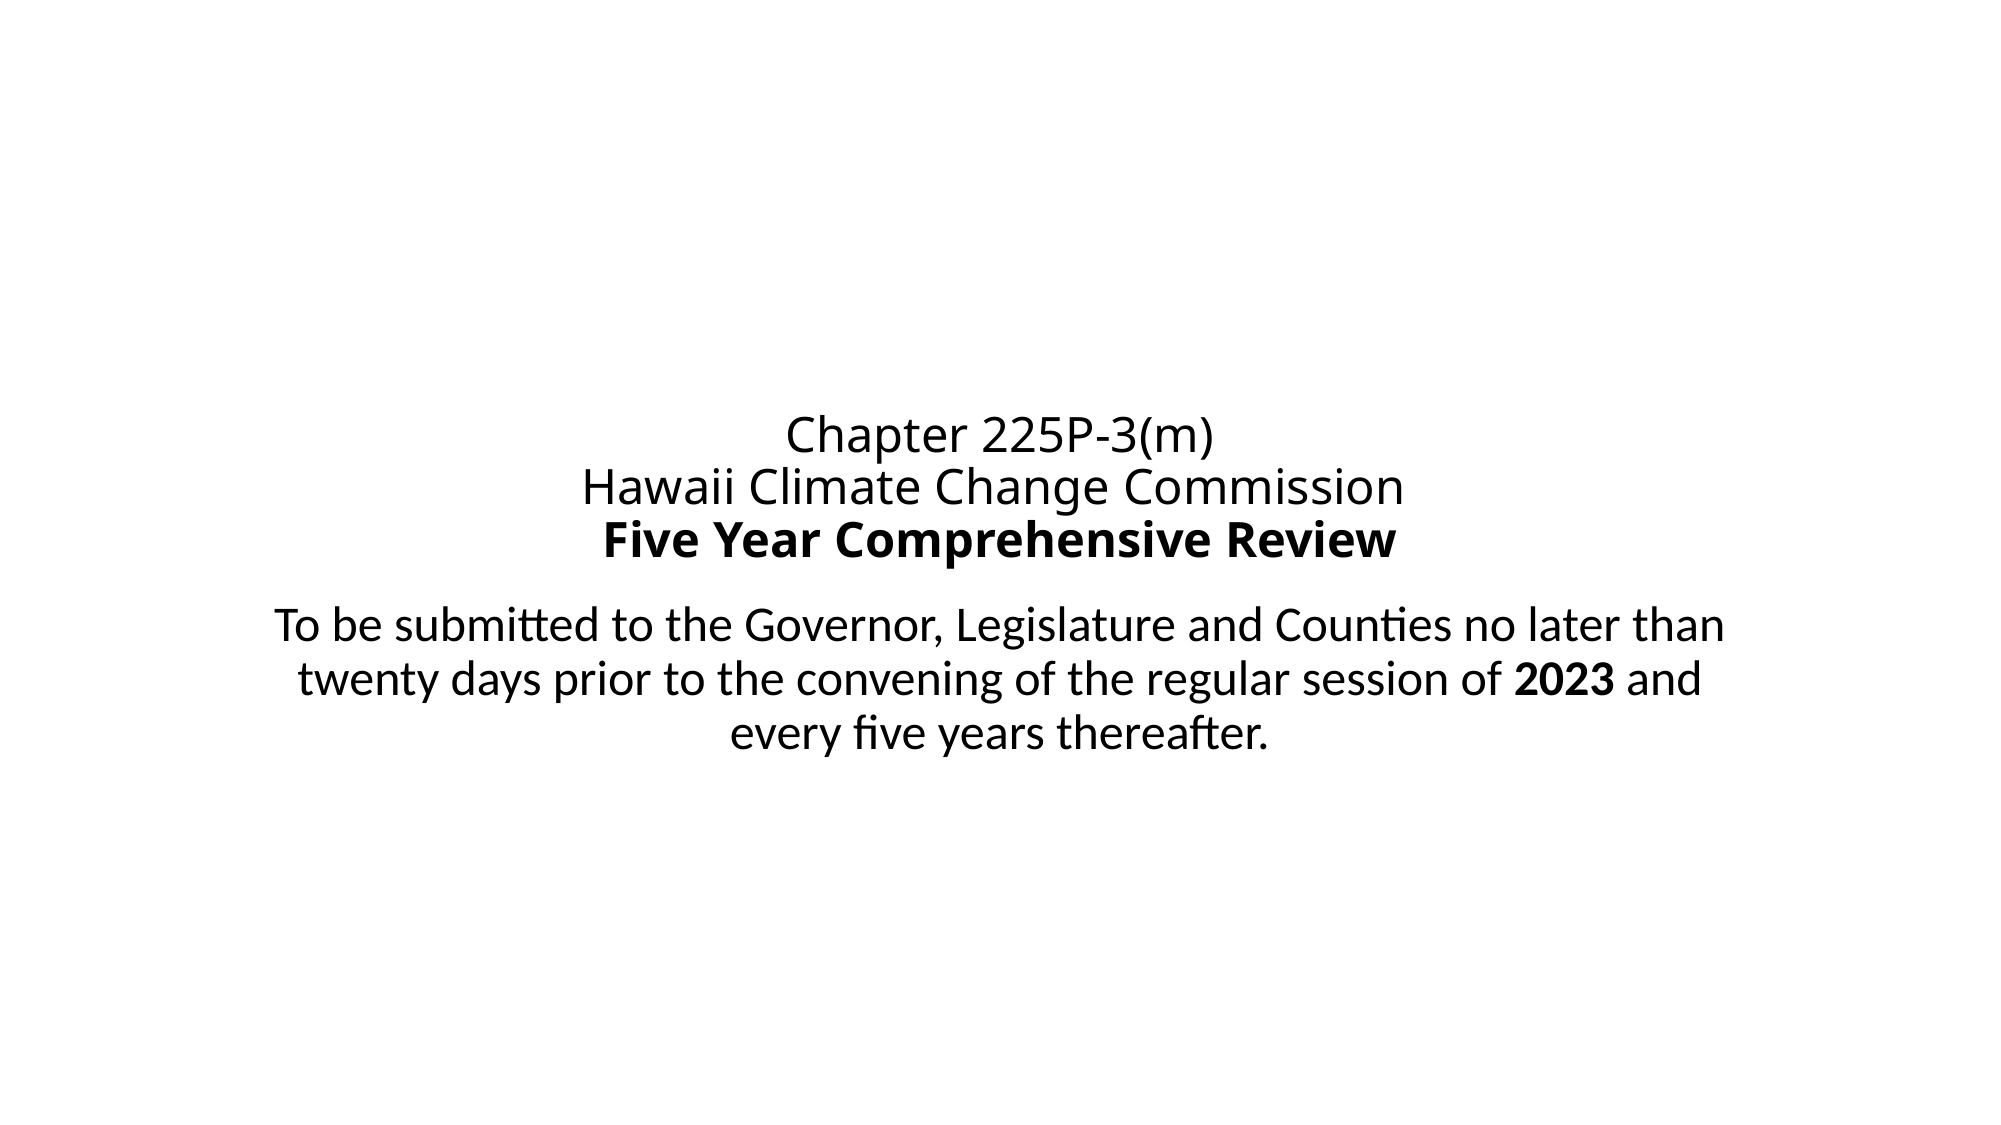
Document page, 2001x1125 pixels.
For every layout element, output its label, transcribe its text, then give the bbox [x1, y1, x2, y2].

title Chapter 225P-3(m) Hawaii Climate Change Commission Five Year Comprehensive Review [249, 184, 1750, 576]
subtitle To be submitted to the Governor, Legislature and Counties no later than twenty days prior to the convening of the regular session of 2023 and every five years thereafter. [249, 590, 1750, 863]
